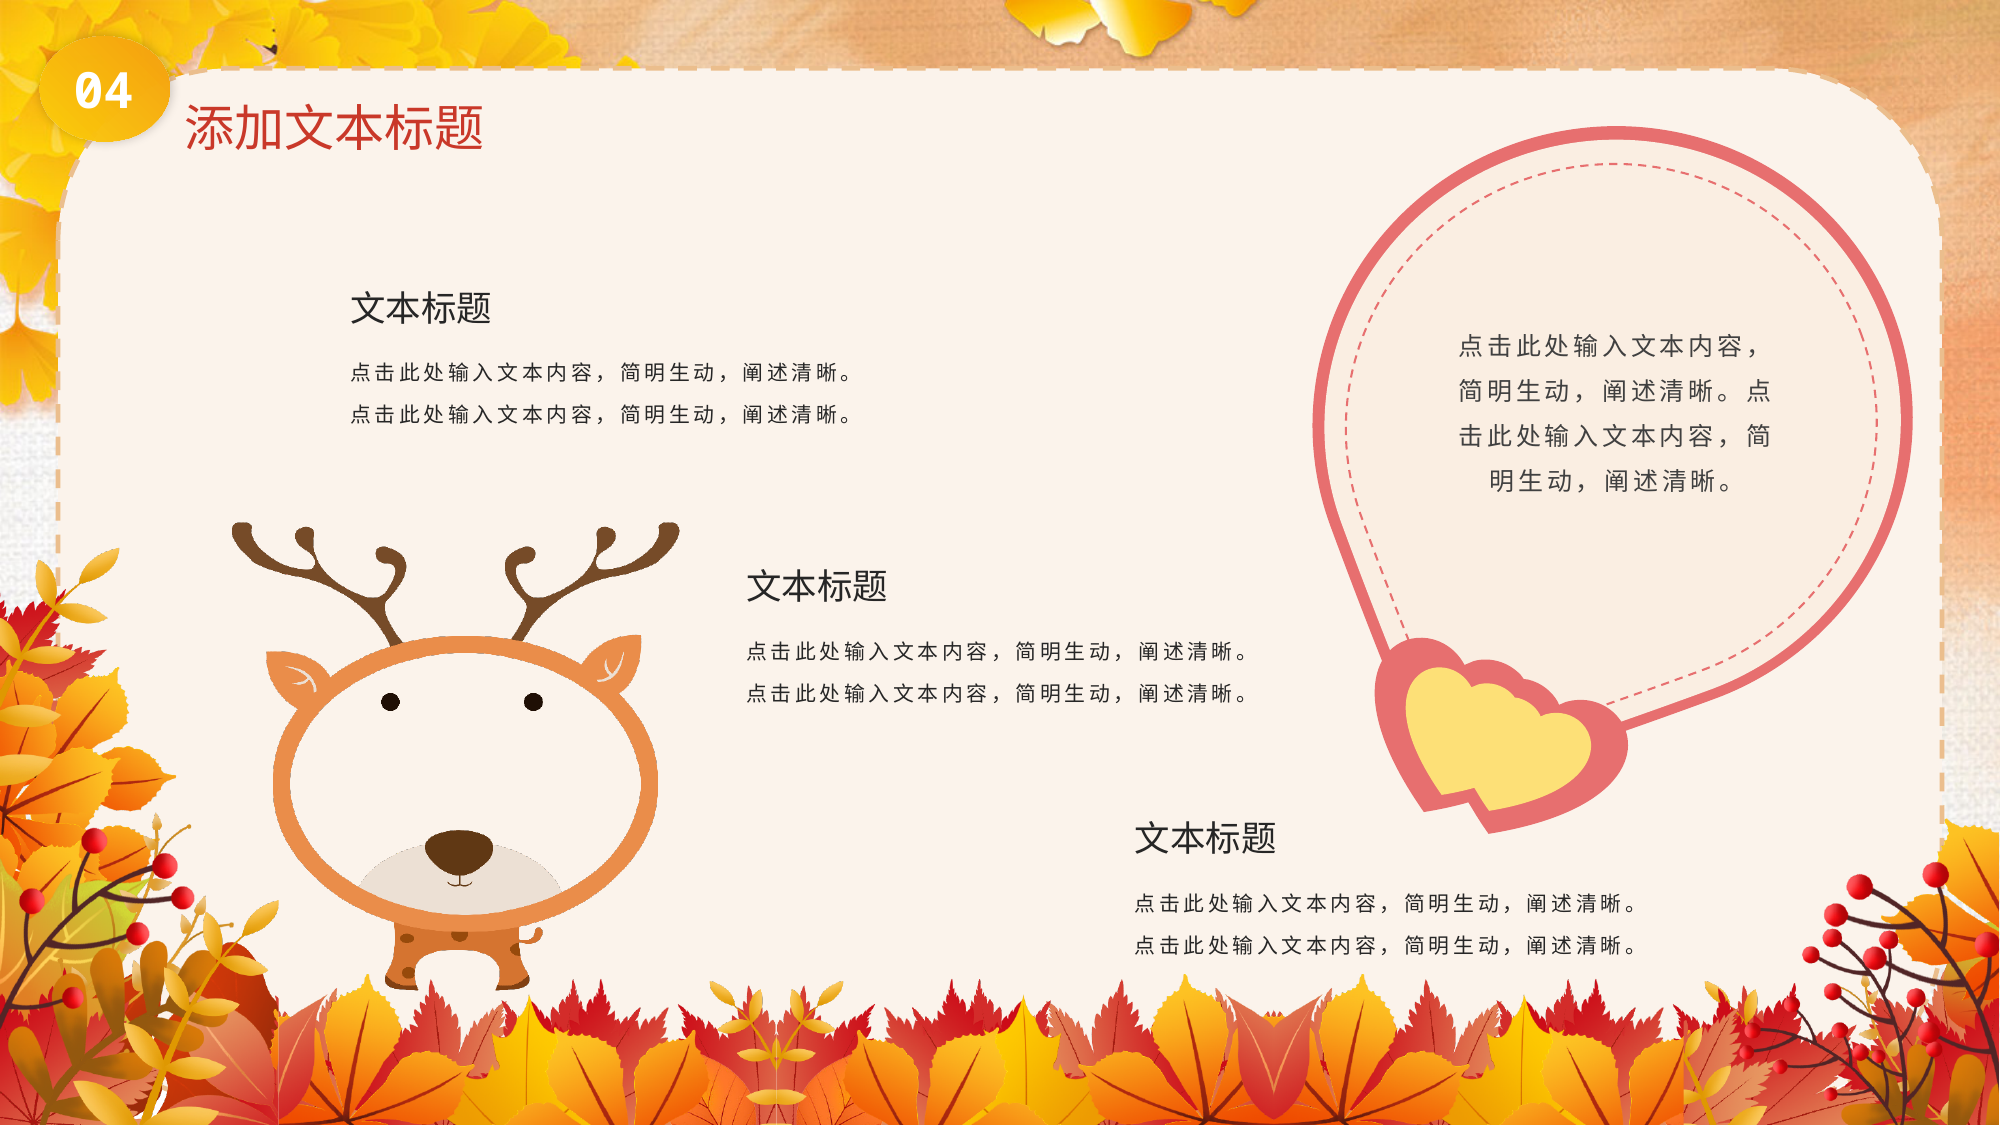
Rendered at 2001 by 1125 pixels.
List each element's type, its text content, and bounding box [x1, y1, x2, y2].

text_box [1311, 126, 1914, 832]
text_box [335, 271, 874, 455]
text_box 04 [39, 35, 170, 142]
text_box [730, 550, 1269, 734]
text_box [1119, 802, 1658, 986]
picture [0, 0, 2000, 1125]
text_box 添加文本标题 [169, 88, 579, 164]
